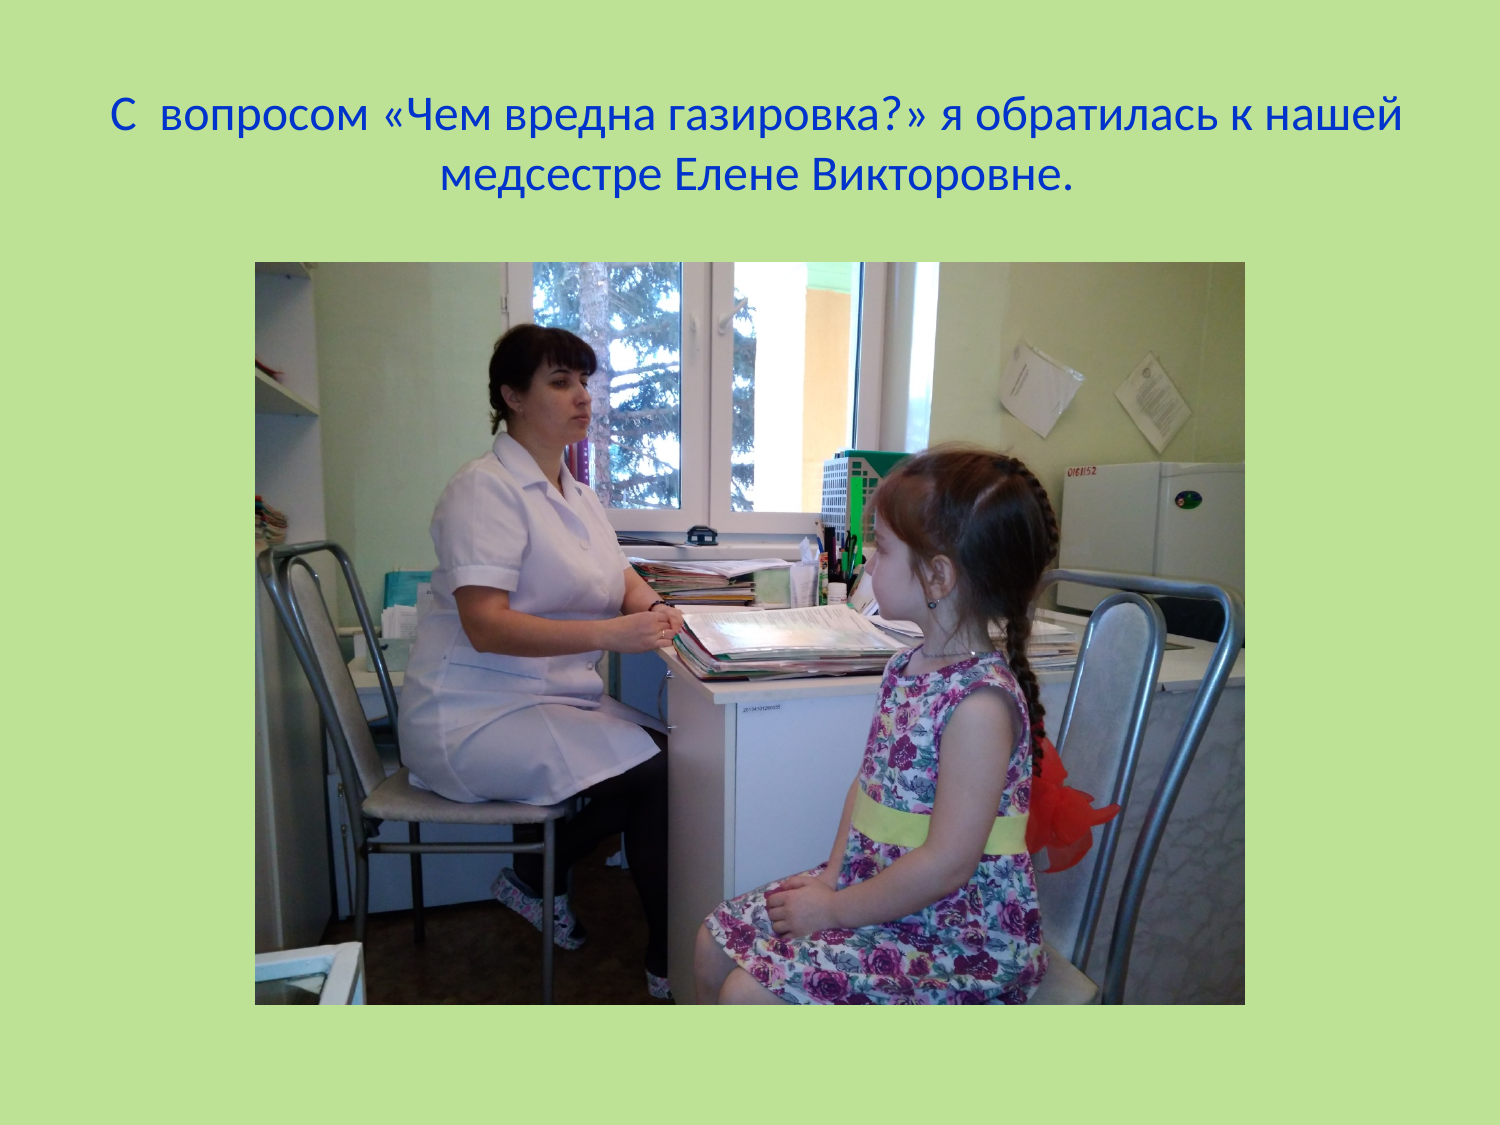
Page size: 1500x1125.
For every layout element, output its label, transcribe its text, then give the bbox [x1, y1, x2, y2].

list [254, 262, 1246, 1006]
title С вопросом «Чем вредна газировка?» я обратилась к нашей медсестре Елене Викторовне. [82, 46, 1432, 235]
